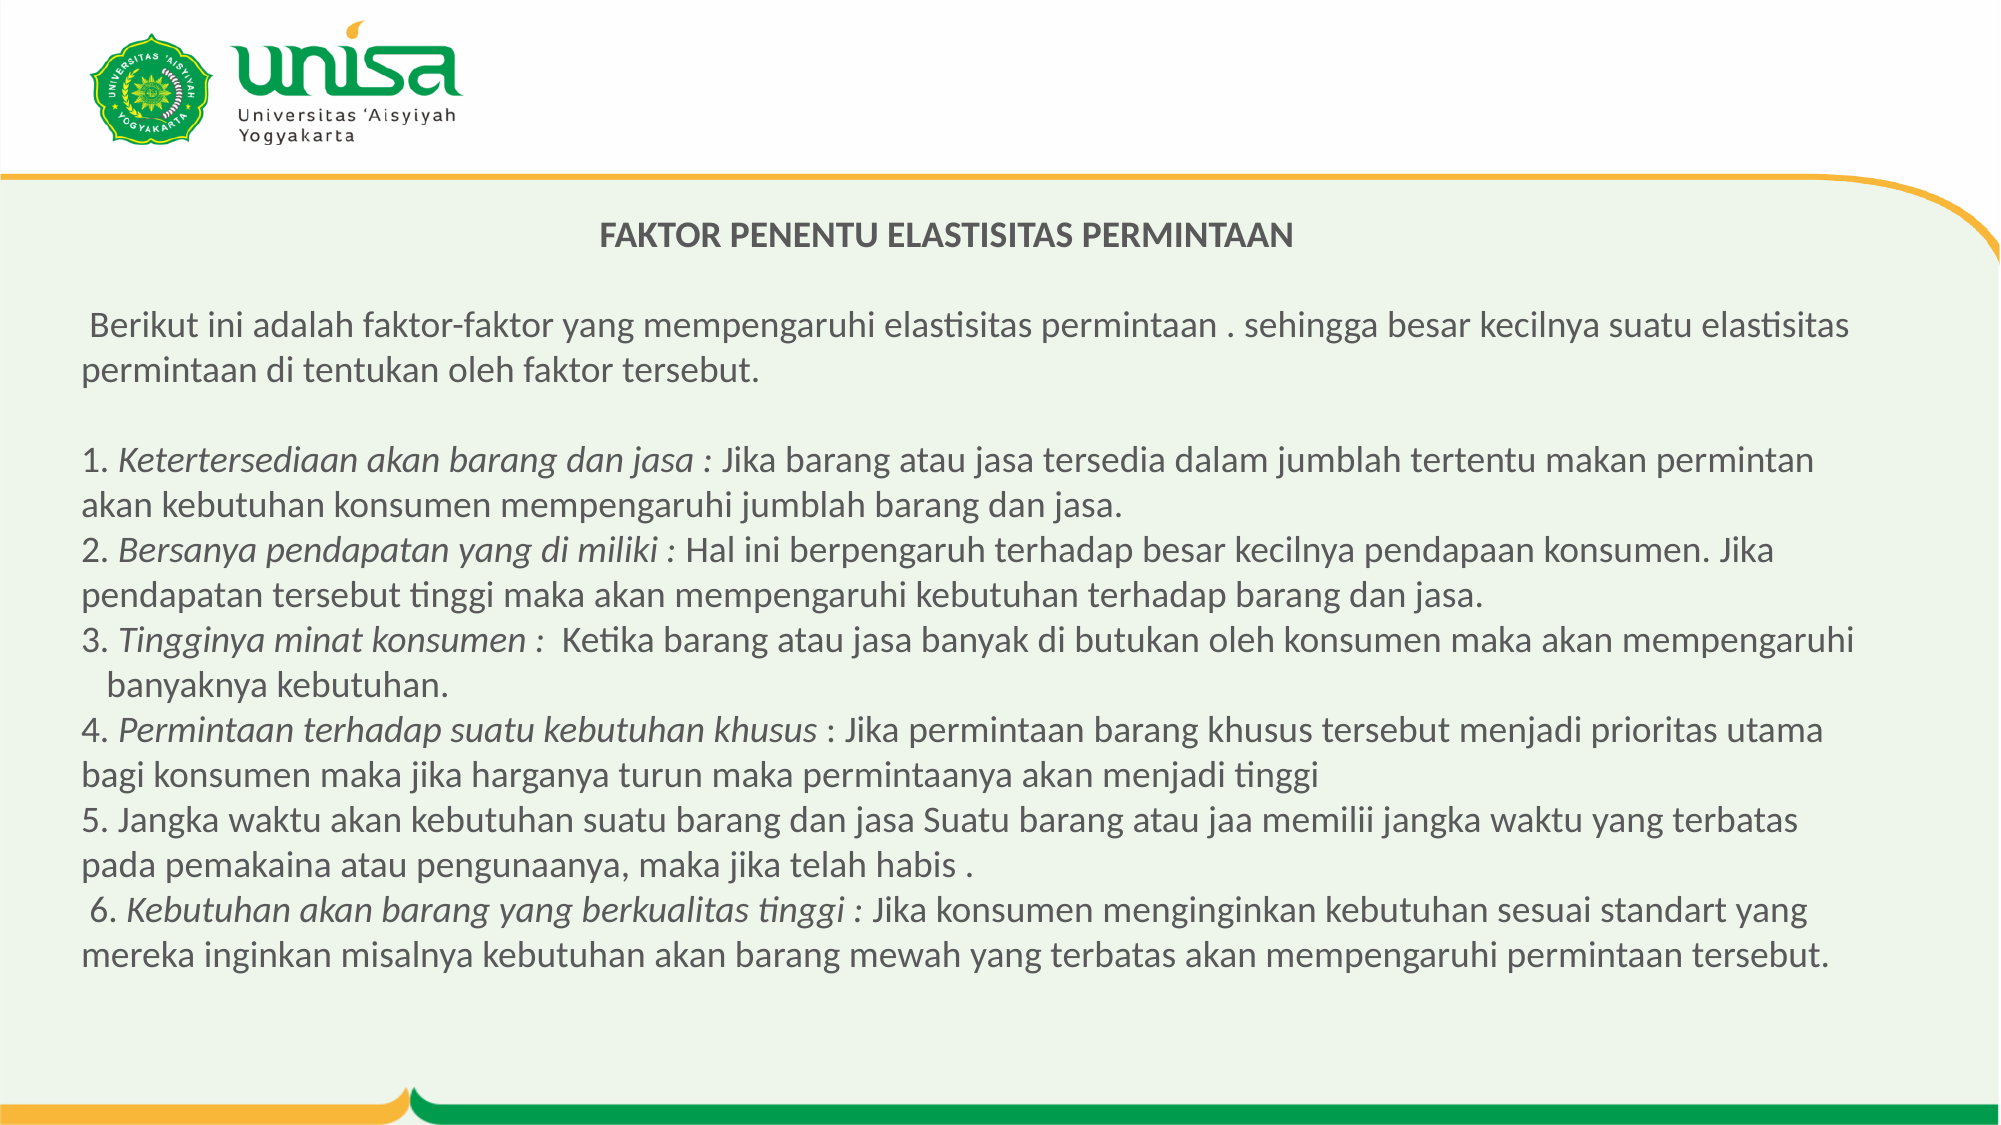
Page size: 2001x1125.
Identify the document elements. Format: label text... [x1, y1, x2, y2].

picture [0, 0, 2000, 1125]
title FAKTOR PENENTU ELASTISITAS PERMINTAAN Berikut ini adalah faktor-faktor yang mempengaruhi elastisitas permintaan . sehingga besar kecilnya suatu elastisitas permintaan di tentukan oleh faktor tersebut. 1. Ketertersediaan akan barang dan jasa : Jika barang atau jasa tersedia dalam jumblah tertentu makan permintan akan kebutuhan konsumen mempengaruhi jumblah barang dan jasa. 2. Bersanya pendapatan yang di miliki : Hal ini berpengaruh terhadap besar kecilnya pendapaan konsumen. Jika pendapatan tersebut tinggi maka akan mempengaruhi kebutuhan terhadap barang dan jasa. 3. Tingginya minat konsumen : Ketika barang atau jasa banyak di butukan oleh konsumen maka akan mempengaruhi banyaknya kebutuhan. 4. Permintaan terhadap suatu kebutuhan khusus : Jika permintaan barang khusus tersebut menjadi prioritas utama bagi konsumen maka jika harganya turun maka permintaanya akan menjadi tinggi 5. Jangka waktu akan kebutuhan suatu barang dan jasa Suatu barang atau jaa memilii jangka waktu yang terbatas pada pemakaina atau pengunaanya, maka jika telah habis . 6. Kebutuhan akan barang yang berkualitas tinggi : Jika konsumen menginginkan kebutuhan sesuai standart yang mereka inginkan misalnya kebutuhan akan barang mewah yang terbatas akan mempengaruhi permintaan tersebut. [66, 202, 1891, 1054]
